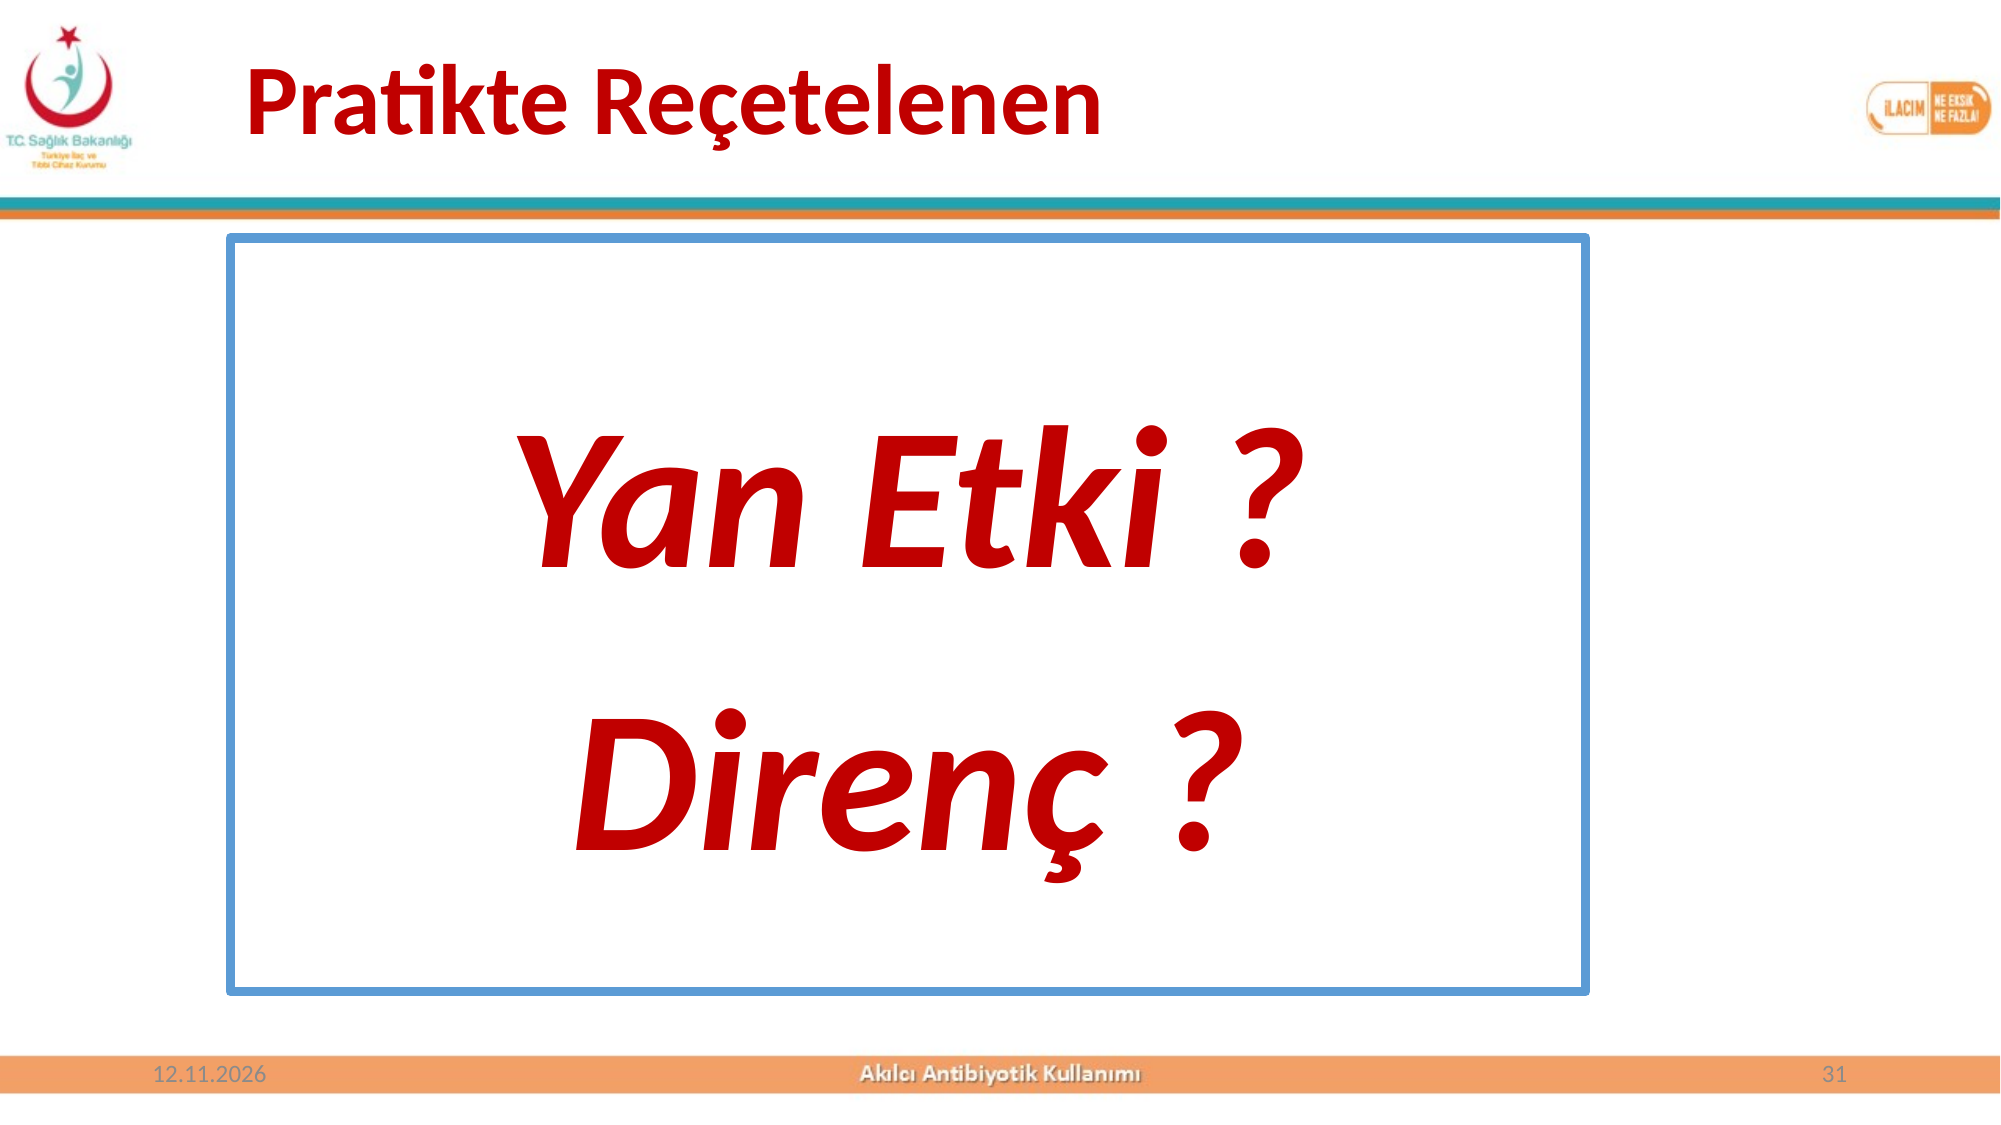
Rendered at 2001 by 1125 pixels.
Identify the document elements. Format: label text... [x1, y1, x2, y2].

slide_number 31 [1412, 1042, 1863, 1103]
picture [0, 0, 2001, 1125]
text_box Pratikte Reçetelenen [230, 55, 1128, 162]
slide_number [137, 1042, 588, 1103]
text_box Yan Etki ? Direnç ? [230, 237, 1586, 992]
